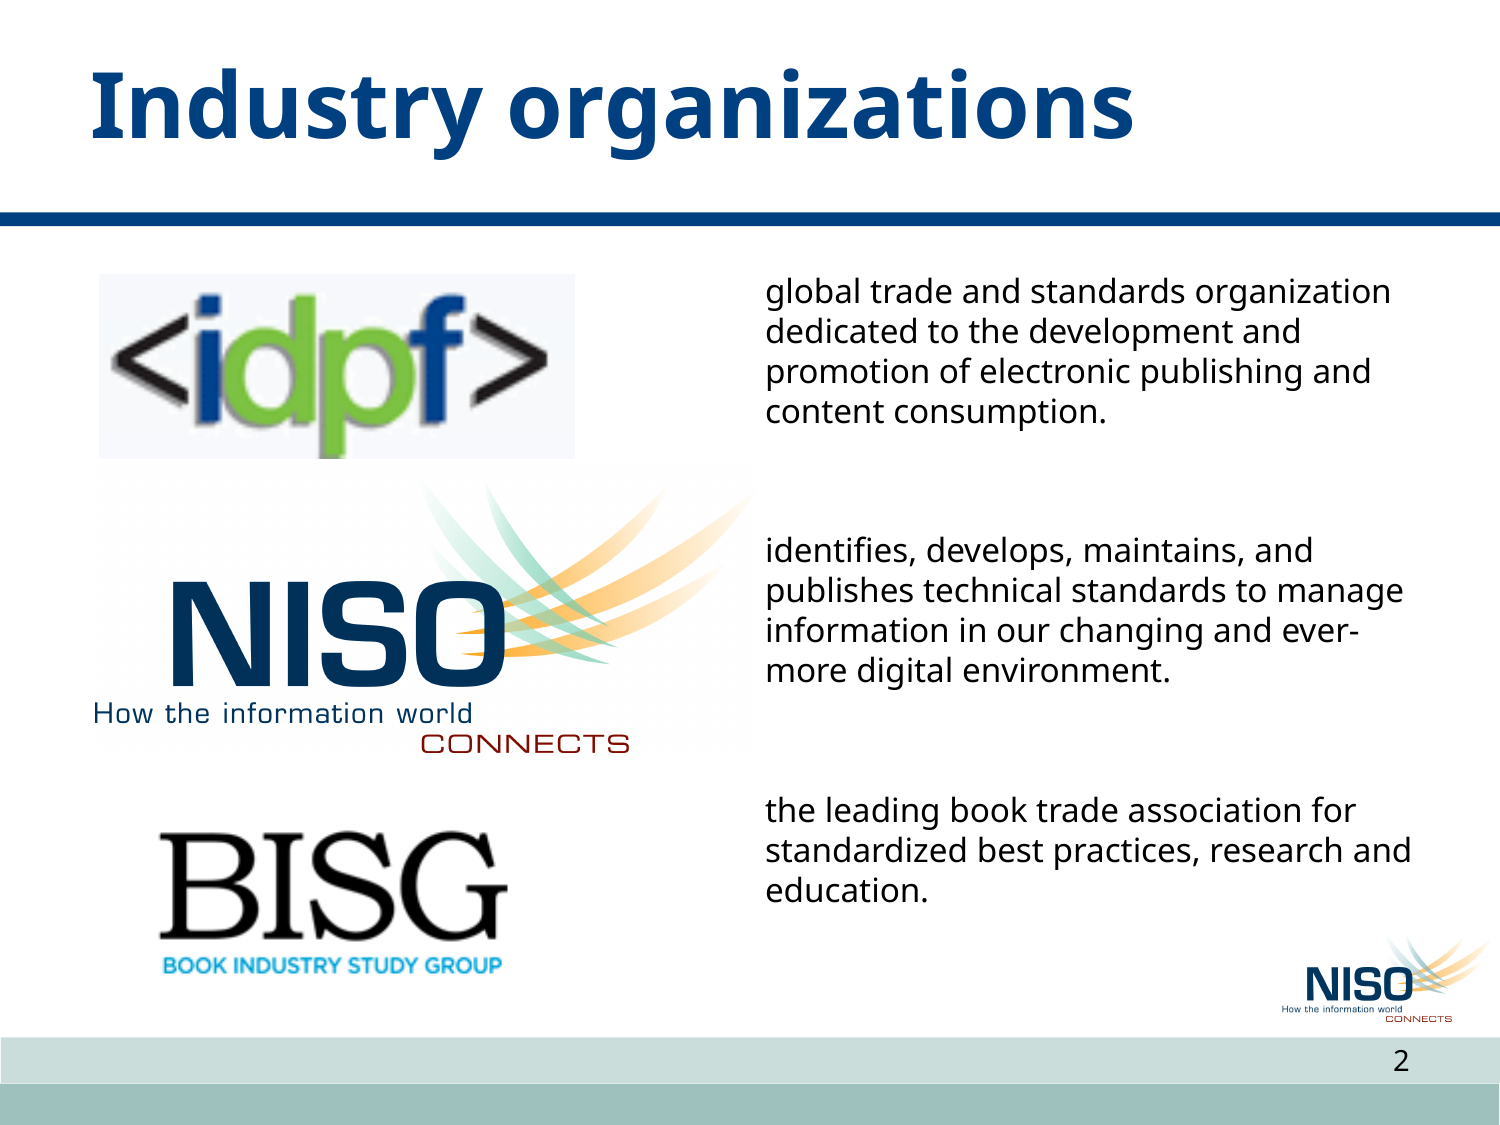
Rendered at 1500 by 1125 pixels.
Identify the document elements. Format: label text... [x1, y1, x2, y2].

picture [99, 274, 576, 460]
title Industry organizations [75, 42, 1436, 161]
picture [95, 464, 758, 753]
picture [1268, 924, 1500, 1031]
picture [146, 817, 523, 988]
list global trade and standards organization dedicated to the development and promotion of electronic publishing and content consumption. identifies, develops, maintains, and publishes technical standards to manage information in our changing and ever-more digital environment. the leading book trade association for standardized best practices, research and education. [750, 262, 1436, 994]
slide_number 2 [1074, 1034, 1425, 1081]
